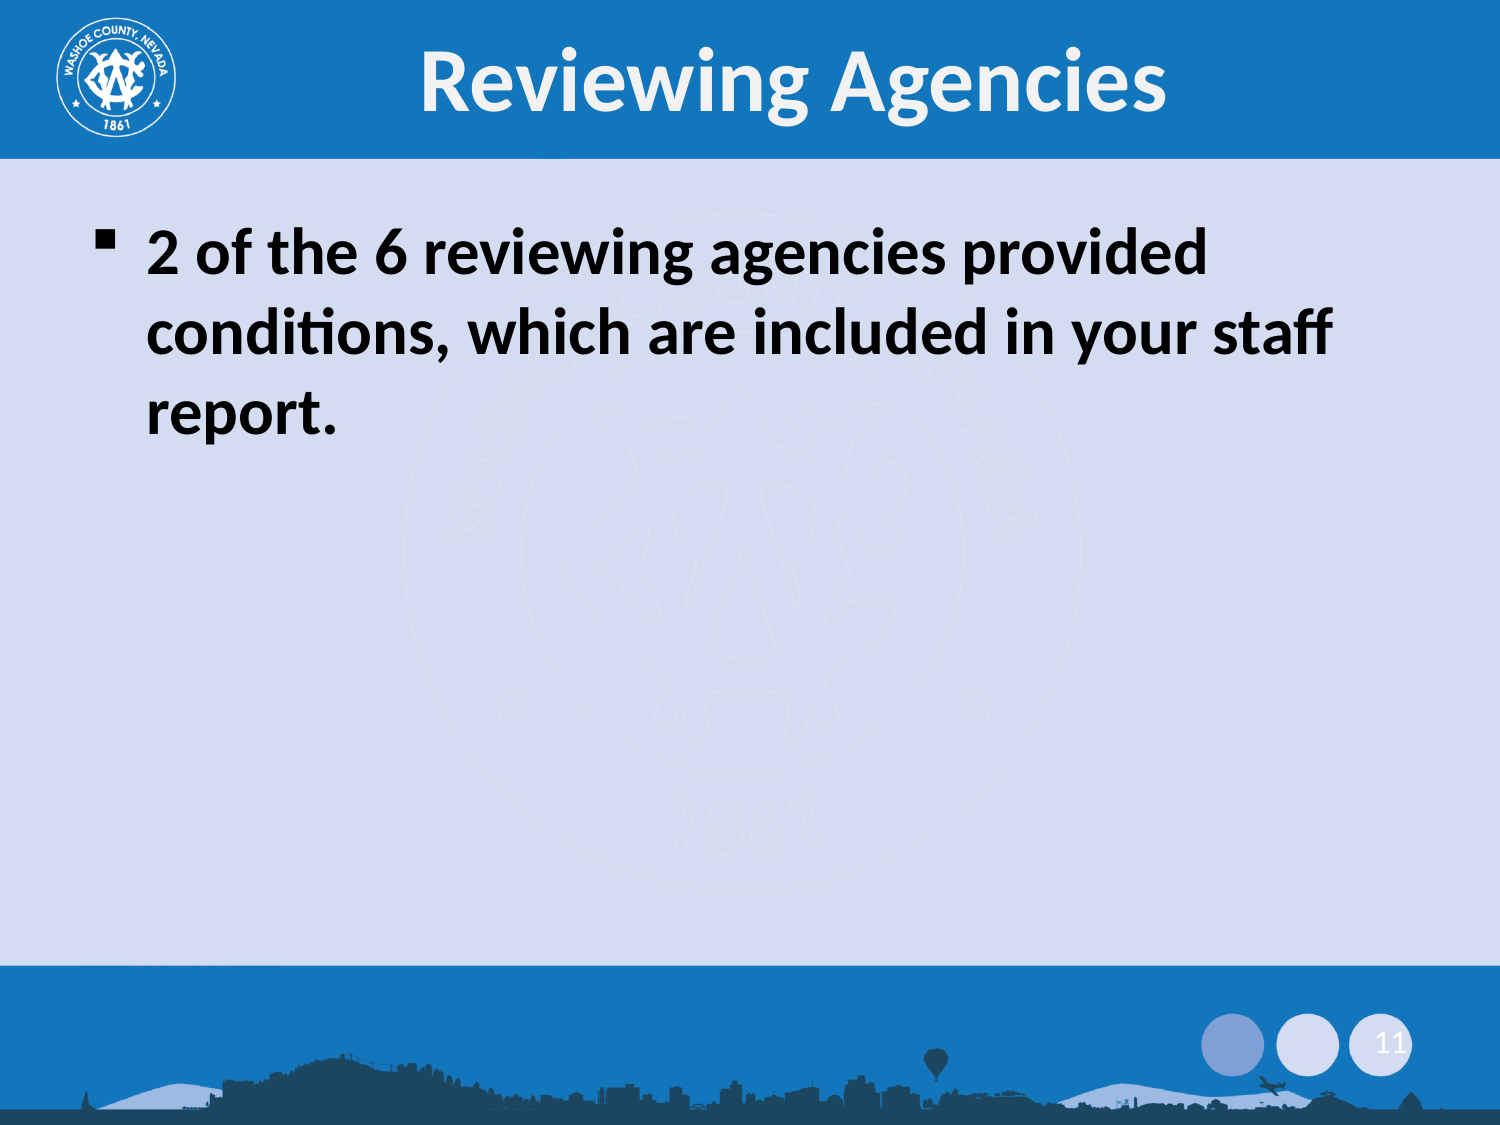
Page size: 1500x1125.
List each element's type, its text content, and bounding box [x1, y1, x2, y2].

title Reviewing Agencies [200, 12, 1388, 150]
list 2 of the 6 reviewing agencies provided conditions, which are included in your staff report. [75, 200, 1463, 950]
picture [0, 0, 1500, 1125]
